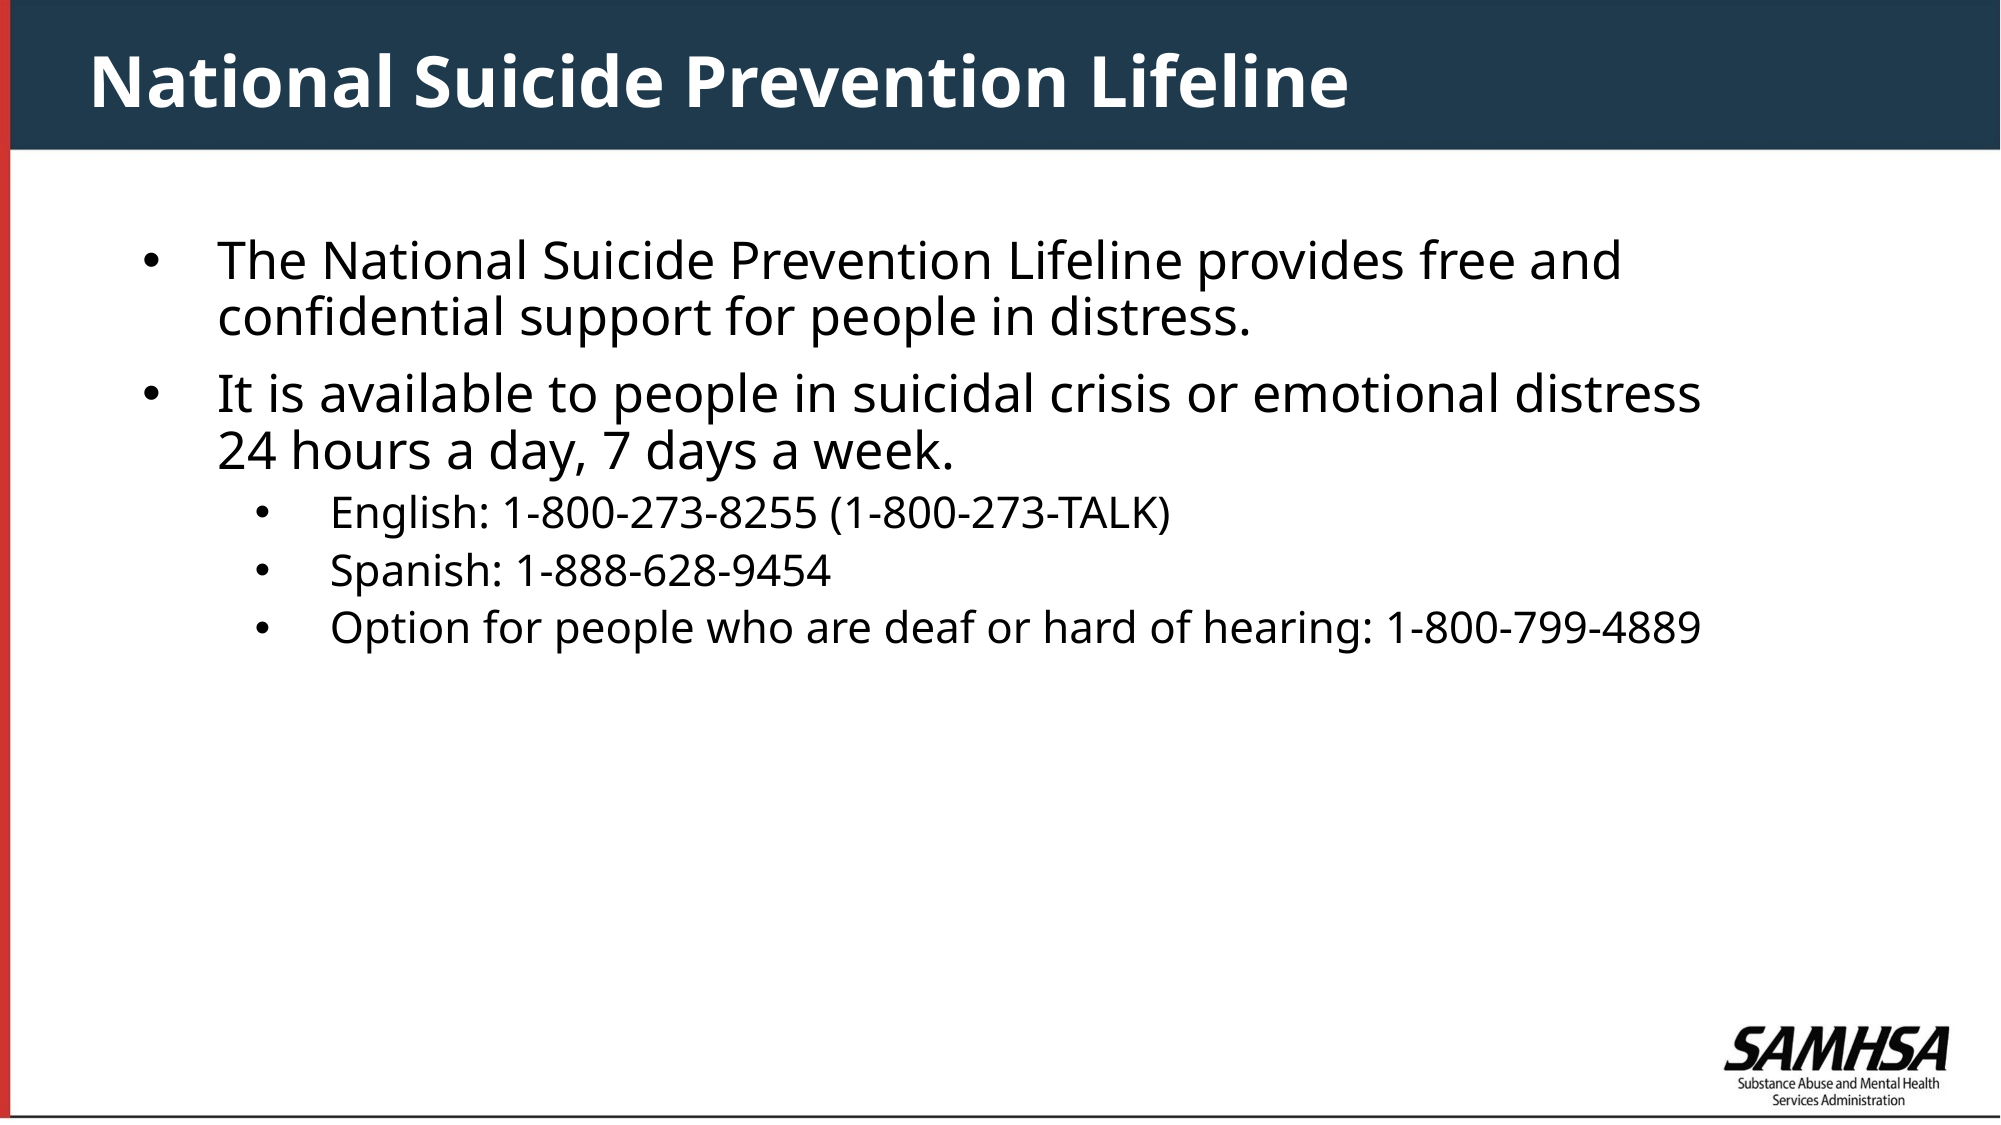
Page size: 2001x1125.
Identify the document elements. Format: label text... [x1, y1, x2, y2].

text_box The National Suicide Prevention Lifeline provides free and confidential support for people in distress. It is available to people in suicidal crisis or emotional distress 24 hours a day, 7 days a week. English: 1-800-273-8255 (1-800-273-TALK) Spanish: 1-888-628-9454 Option for people who are deaf or hard of hearing: 1-800-799-4889 [127, 227, 1813, 886]
text_box National Suicide Prevention Lifeline [74, 29, 1367, 130]
picture [0, 0, 2001, 1125]
